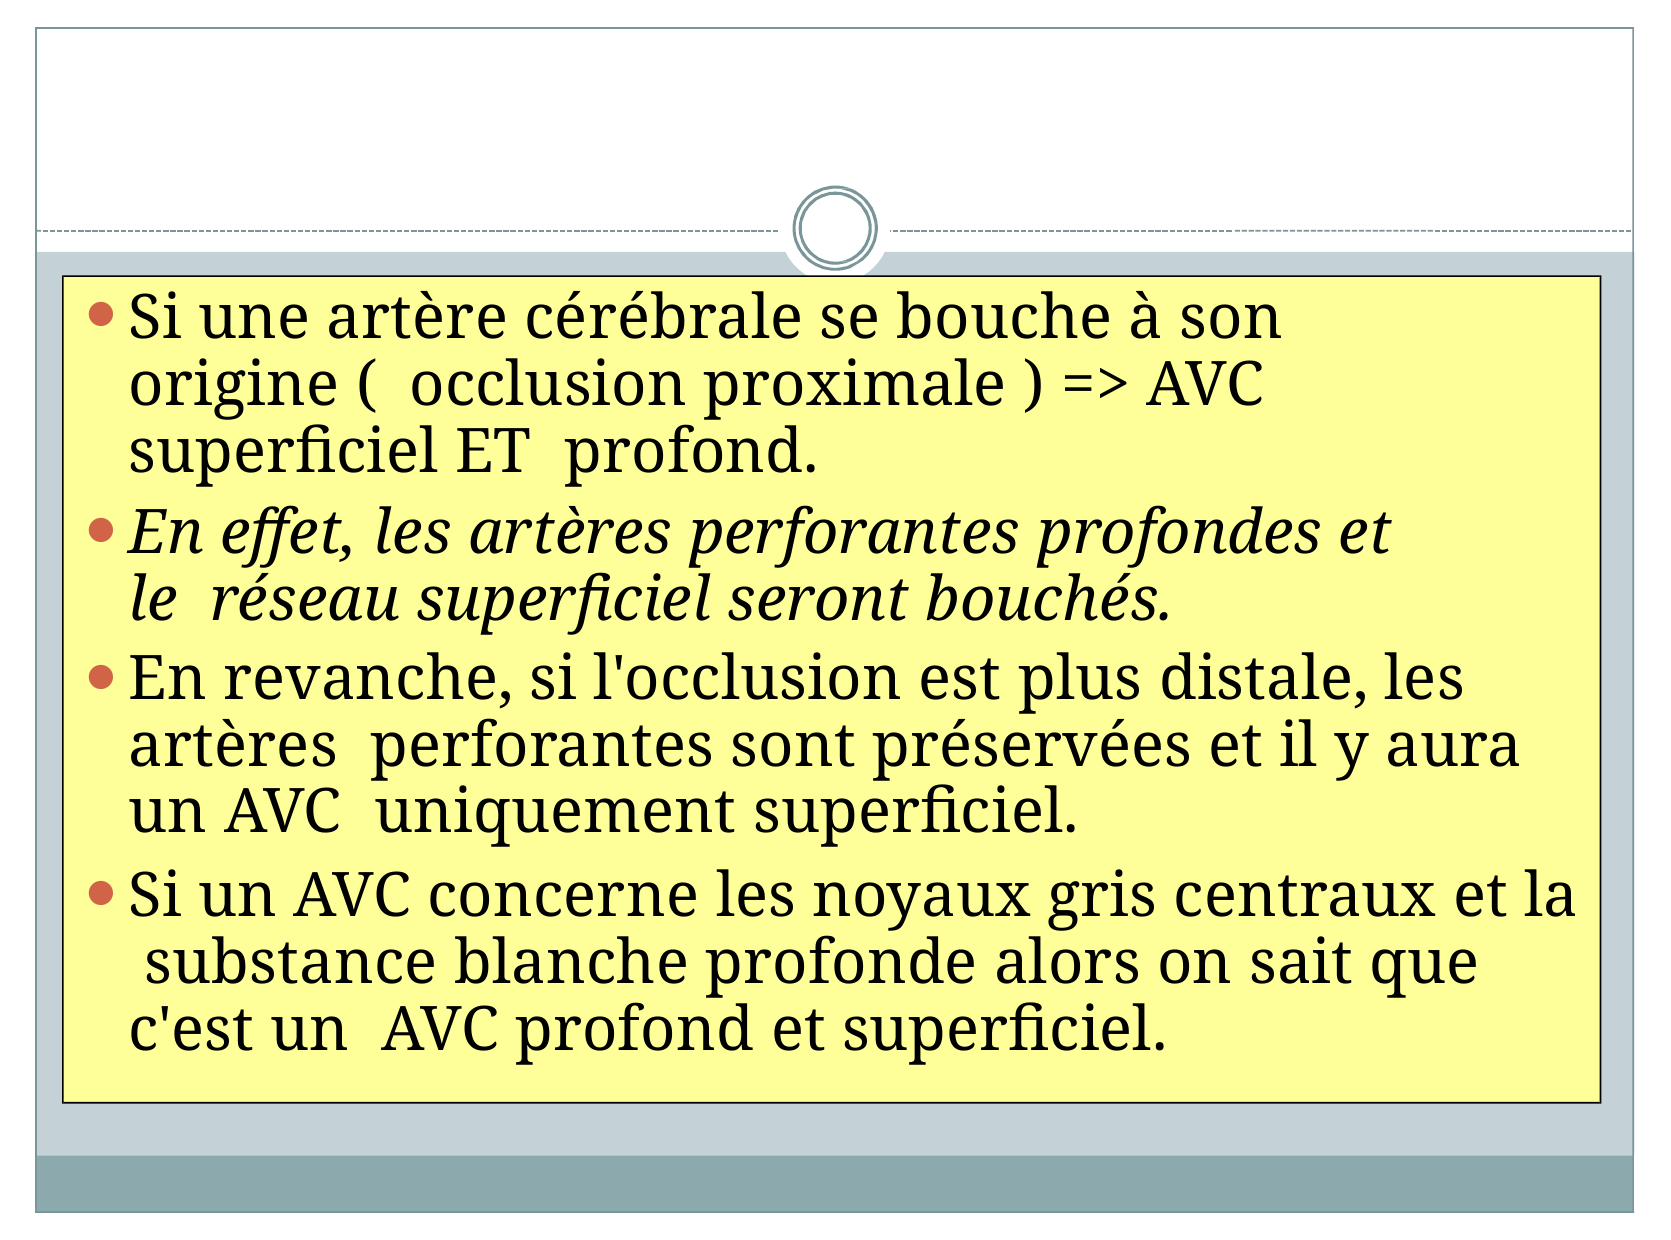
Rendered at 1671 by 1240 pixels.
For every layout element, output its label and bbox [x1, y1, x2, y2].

text_box [42, 172, 1633, 1105]
